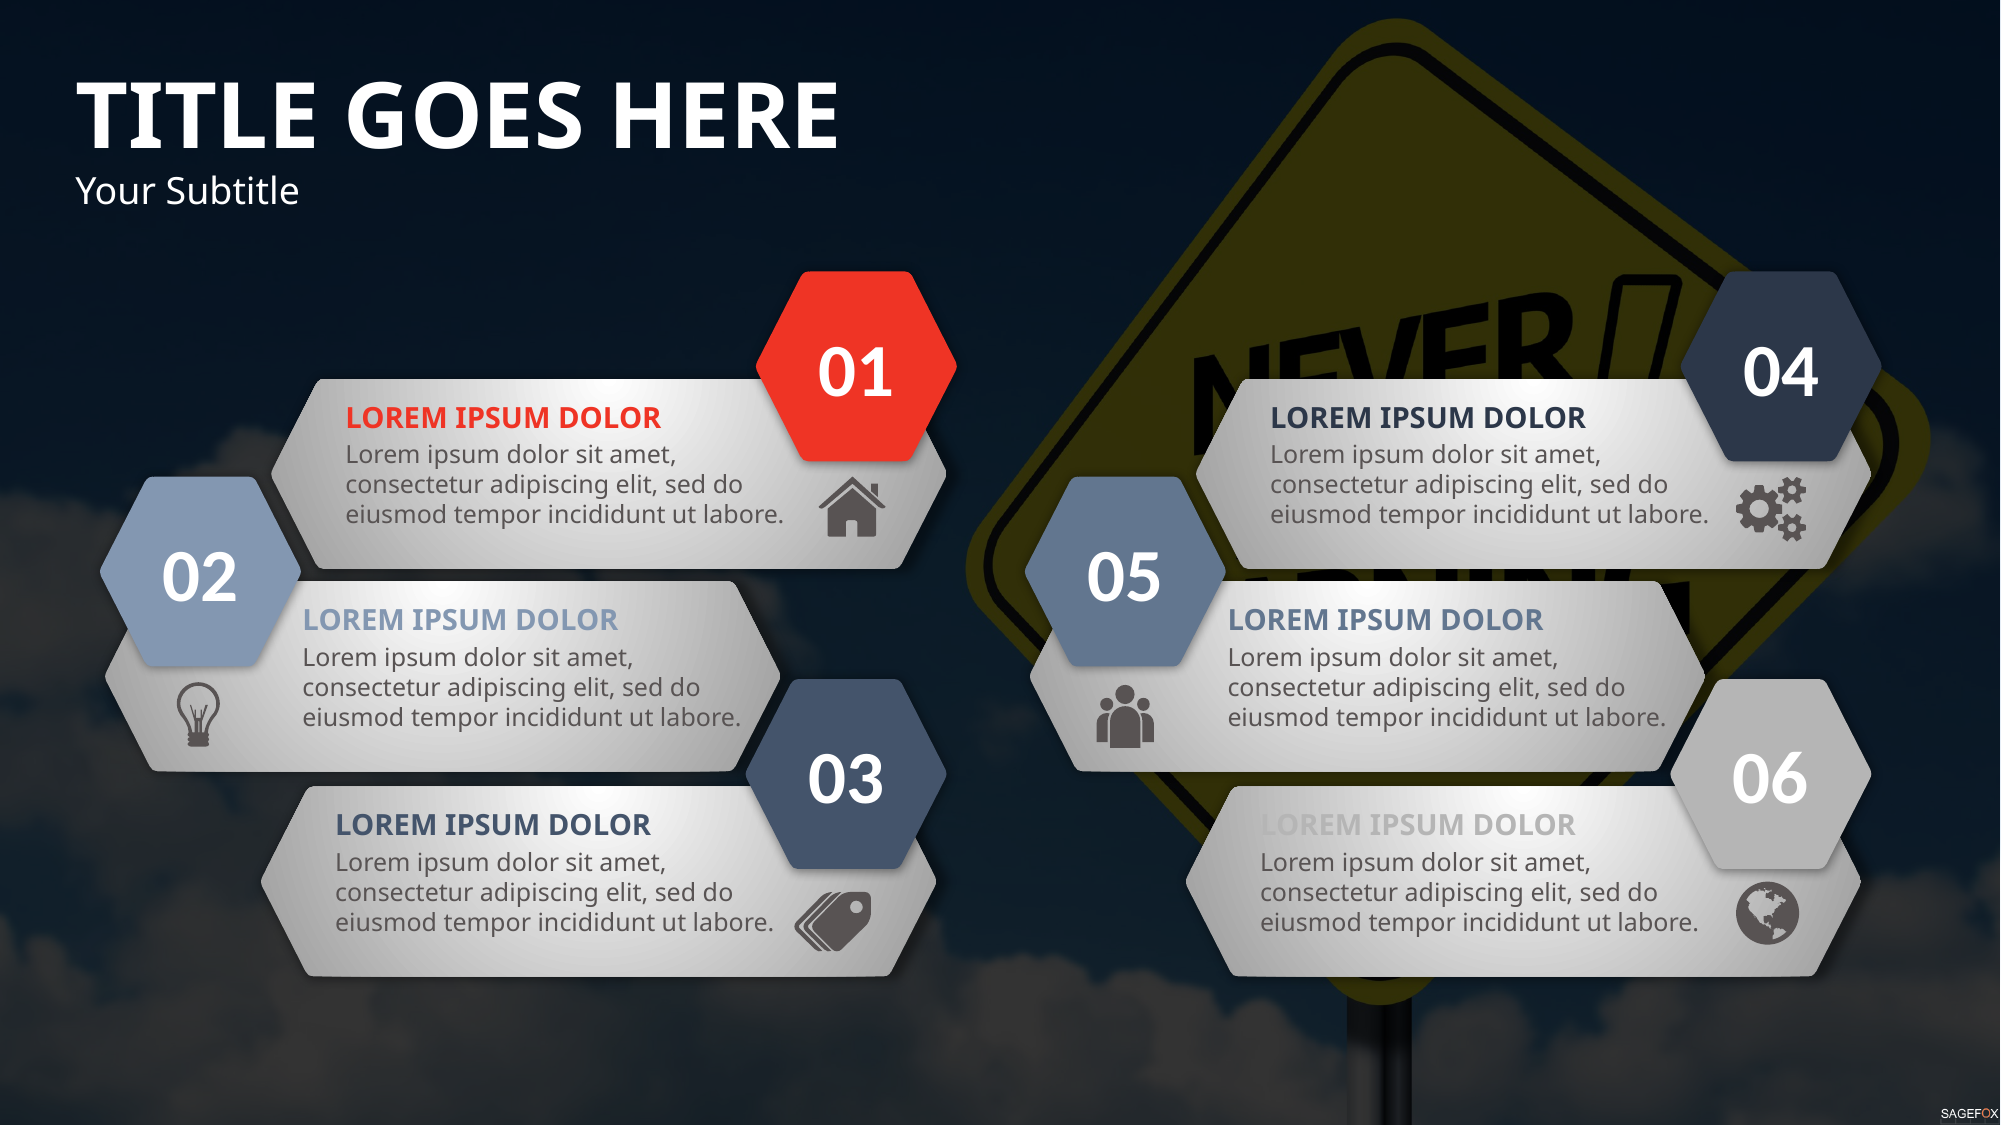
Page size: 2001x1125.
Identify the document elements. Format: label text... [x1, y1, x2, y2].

text_box 02 [98, 475, 302, 587]
text_box 01 [754, 270, 958, 390]
text_box TITLE GOES HERE Your Subtitle [60, 49, 1036, 220]
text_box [271, 378, 947, 569]
text_box 03 [744, 678, 948, 798]
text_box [1185, 786, 1862, 977]
text_box 06 [1669, 678, 1873, 797]
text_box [105, 581, 790, 772]
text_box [260, 786, 937, 977]
picture [0, 0, 2001, 1125]
text_box 05 [1023, 475, 1227, 585]
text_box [1196, 378, 1872, 569]
text_box 04 [1679, 270, 1883, 390]
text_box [1029, 581, 1715, 772]
